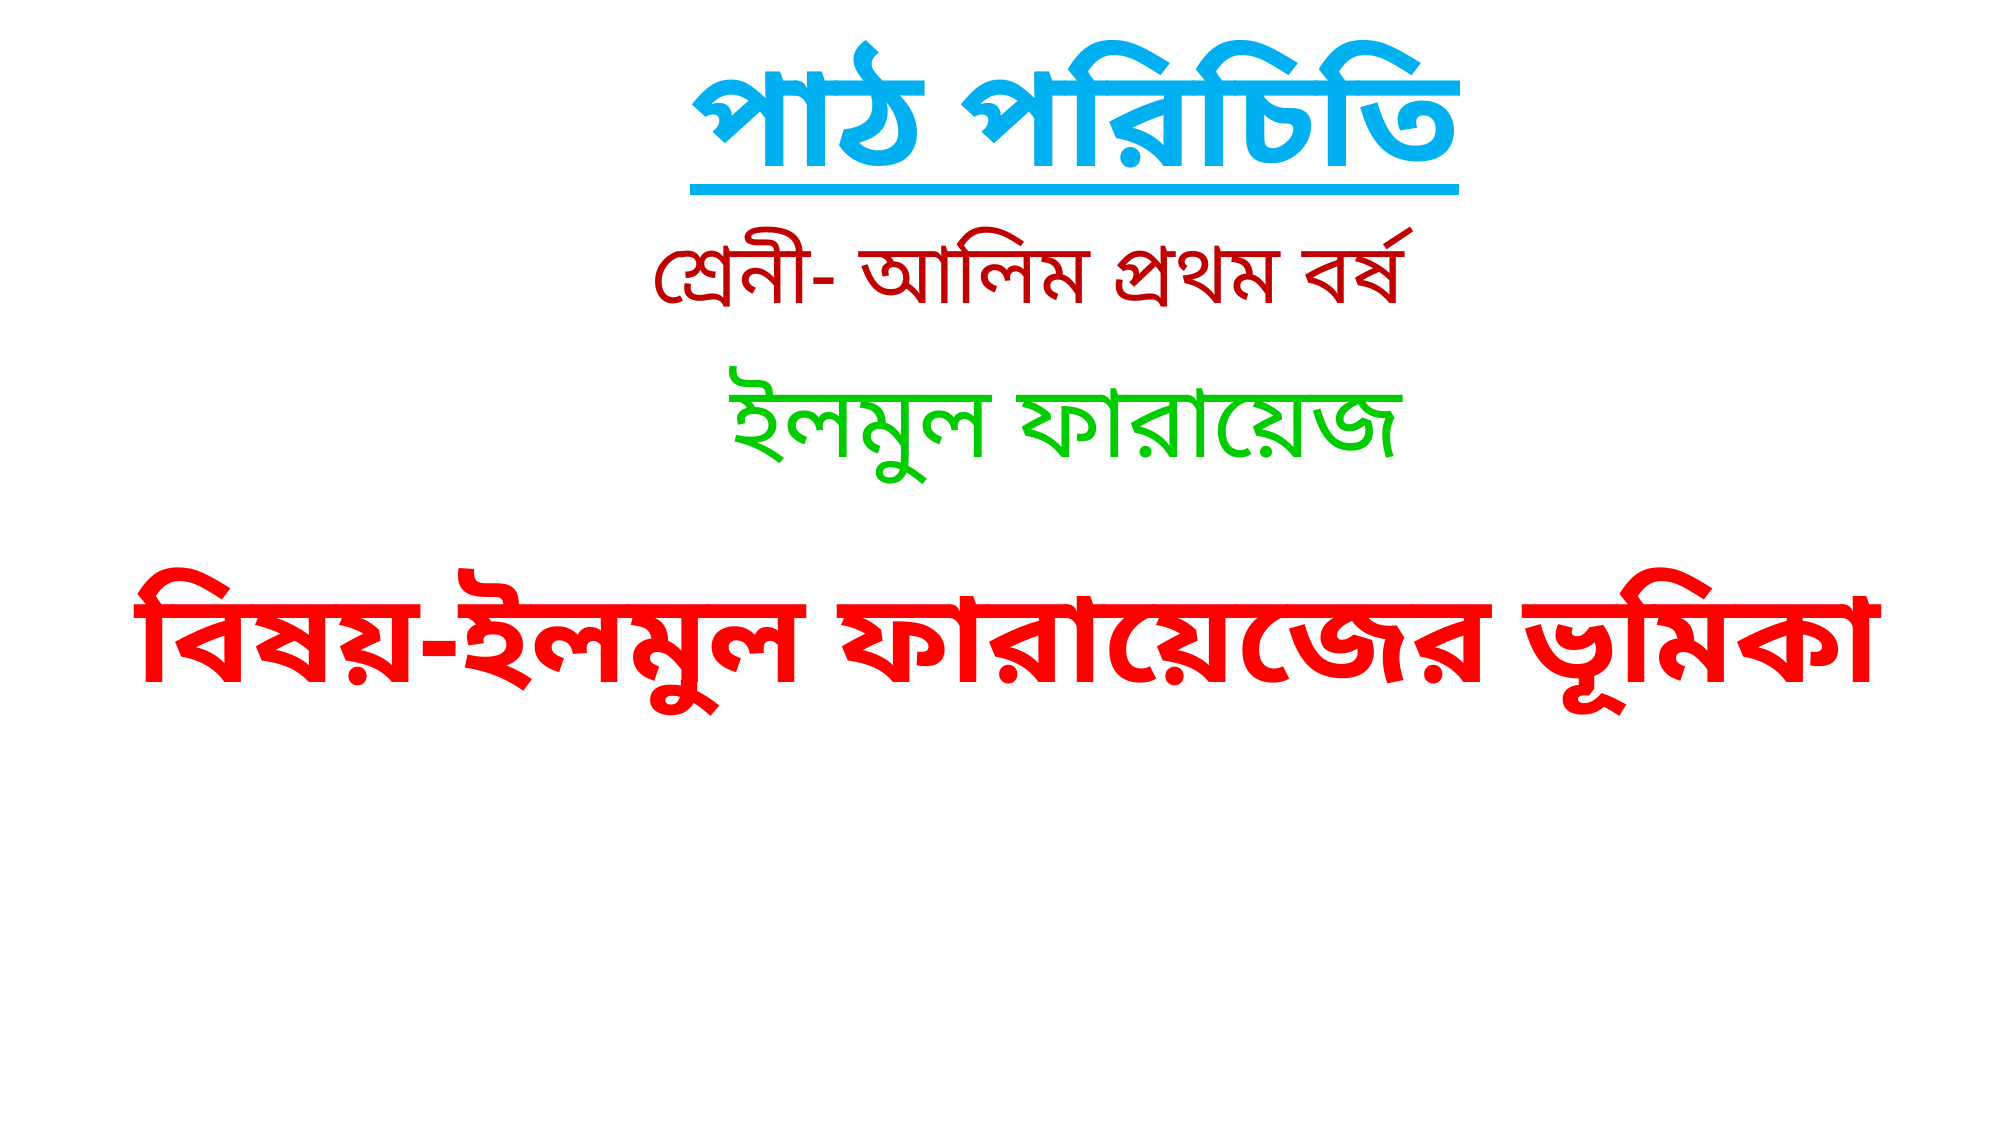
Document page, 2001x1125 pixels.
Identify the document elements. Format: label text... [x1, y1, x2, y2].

title পাঠ পরিচিতি [648, 38, 1477, 206]
text_box বিষয়-ইলমুল ফারায়েজের ভূমিকা [99, 549, 1917, 715]
text_box শ্রেনী- আলিম প্রথম বর্ষ [599, 212, 1500, 328]
text_box ইলমুল ফারায়েজ [483, 350, 1650, 485]
